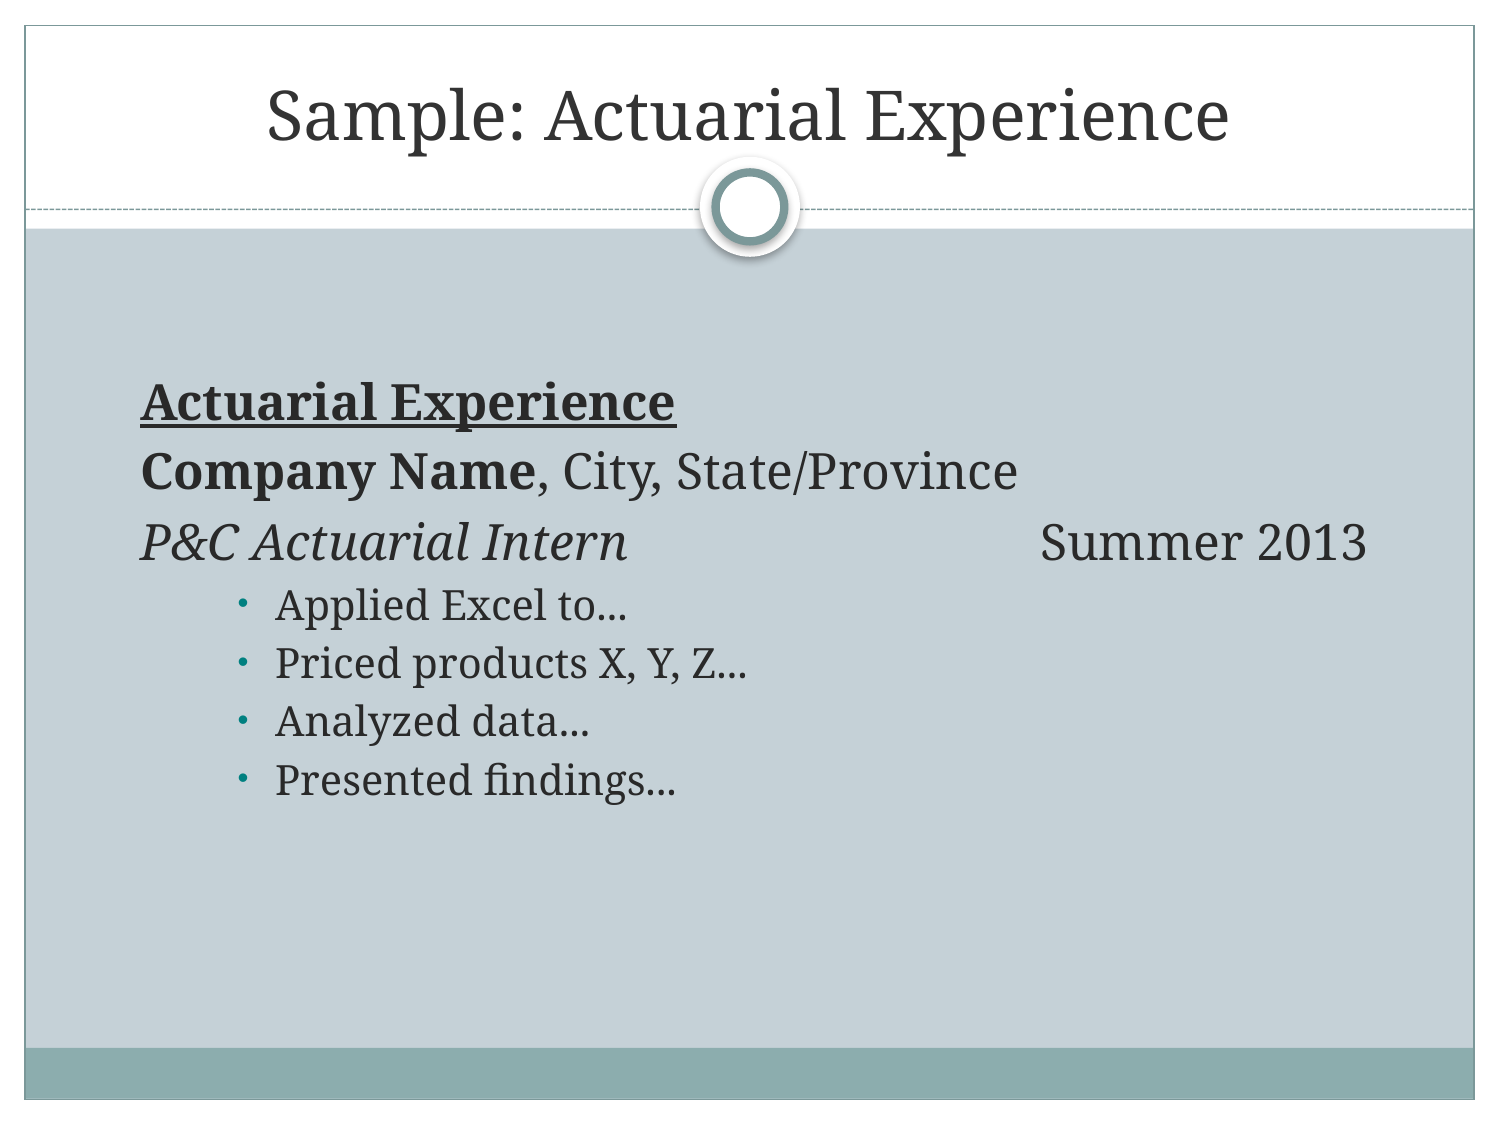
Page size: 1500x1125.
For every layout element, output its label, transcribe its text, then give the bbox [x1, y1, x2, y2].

title Sample: Actuarial Experience [49, 37, 1450, 162]
list Actuarial Experience Company Name, City, State/Province P&C Actuarial Intern Summer 2013 Applied Excel to... Priced products X, Y, Z... Analyzed data... Presented findings... [125, 362, 1500, 1088]
